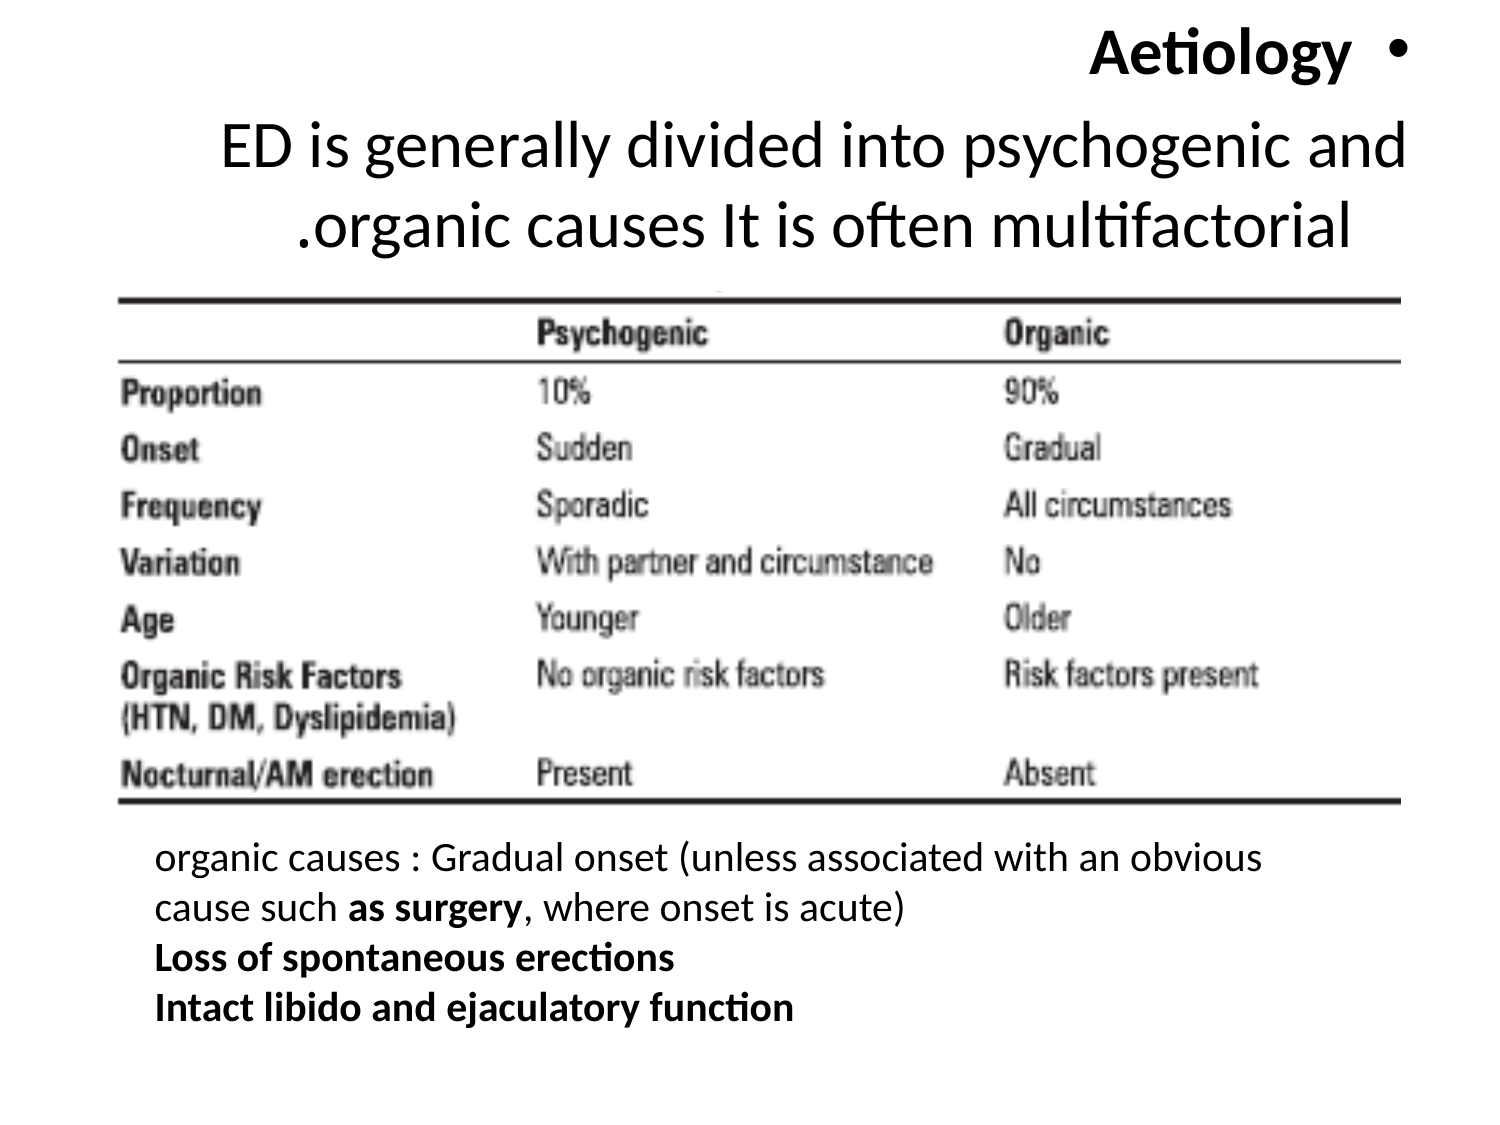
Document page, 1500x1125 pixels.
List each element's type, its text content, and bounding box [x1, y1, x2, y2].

picture [111, 290, 1402, 843]
text_box organic causes : Gradual onset (unless associated with an obvious cause such as surgery, where onset is acute) Loss of spontaneous erections Intact libido and ejaculatory function [64, 822, 1376, 1038]
list Aetiology ED is generally divided into psychogenic and organic causes It is often multifactorial. [75, 0, 1425, 1005]
